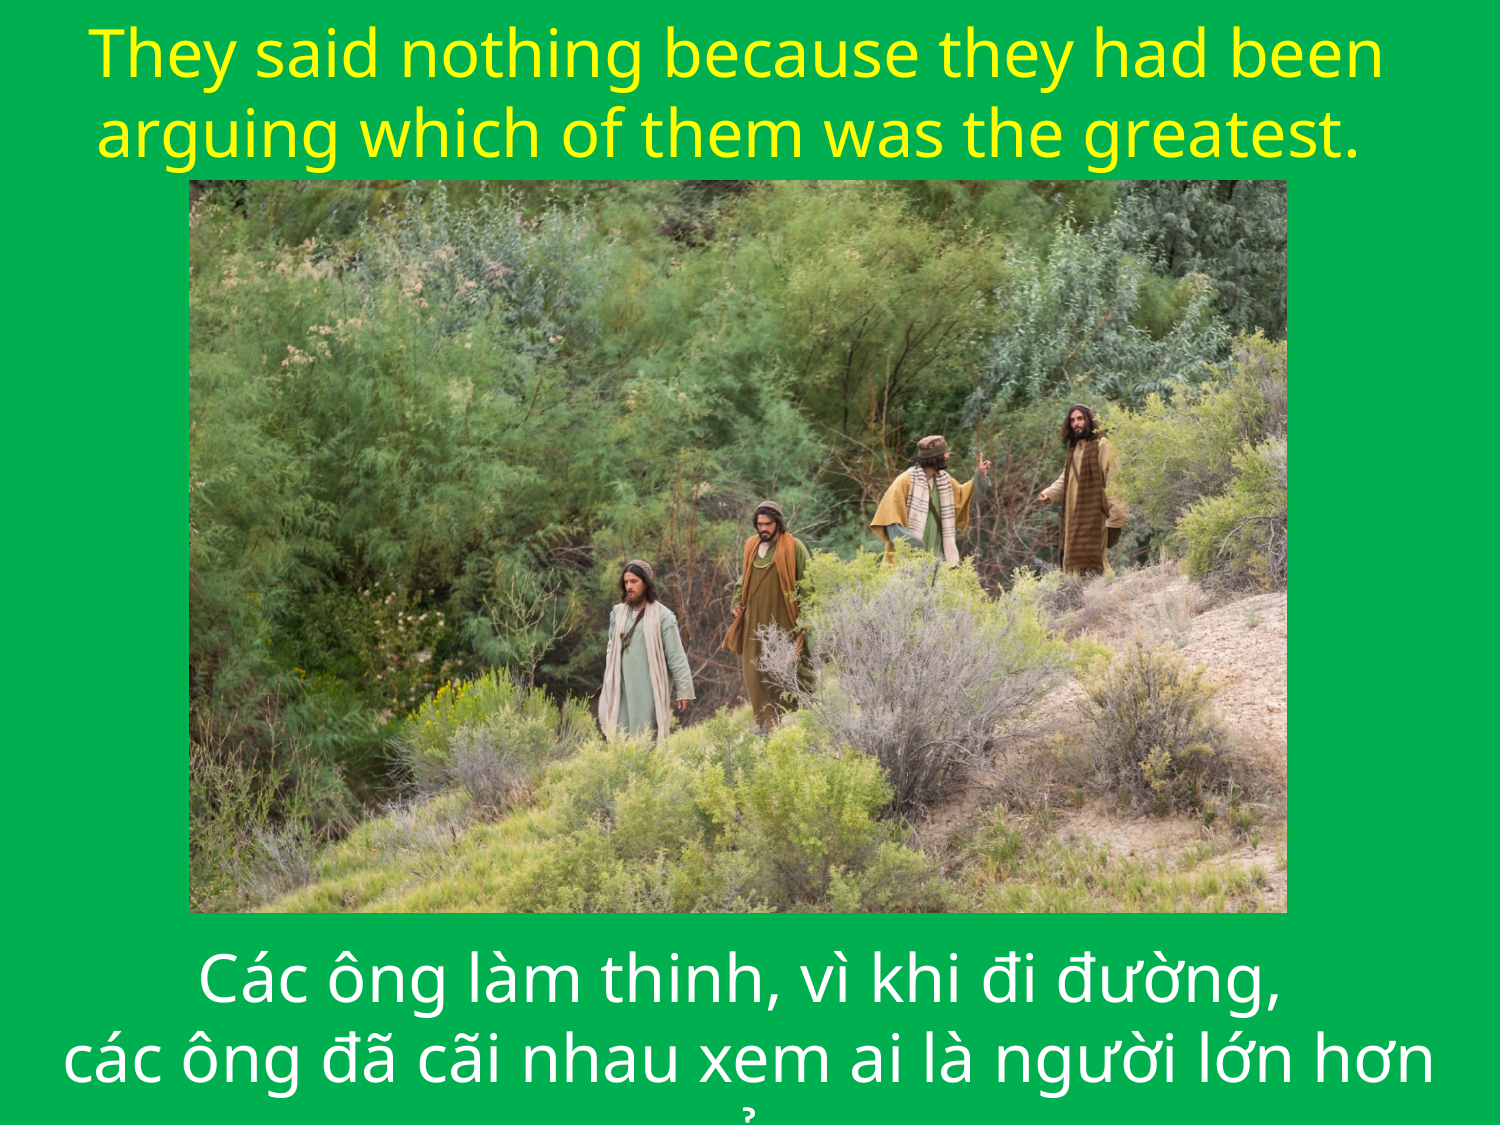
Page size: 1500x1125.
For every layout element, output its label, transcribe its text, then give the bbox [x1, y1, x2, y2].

picture [189, 180, 1287, 913]
text_box Các ông làm thinh, vì khi đi đường, các ông đã cãi nhau xem ai là người lớn hơn cả. [0, 928, 1500, 1125]
text_box They said nothing because they had been arguing which of them was the greatest. [5, 3, 1471, 178]
